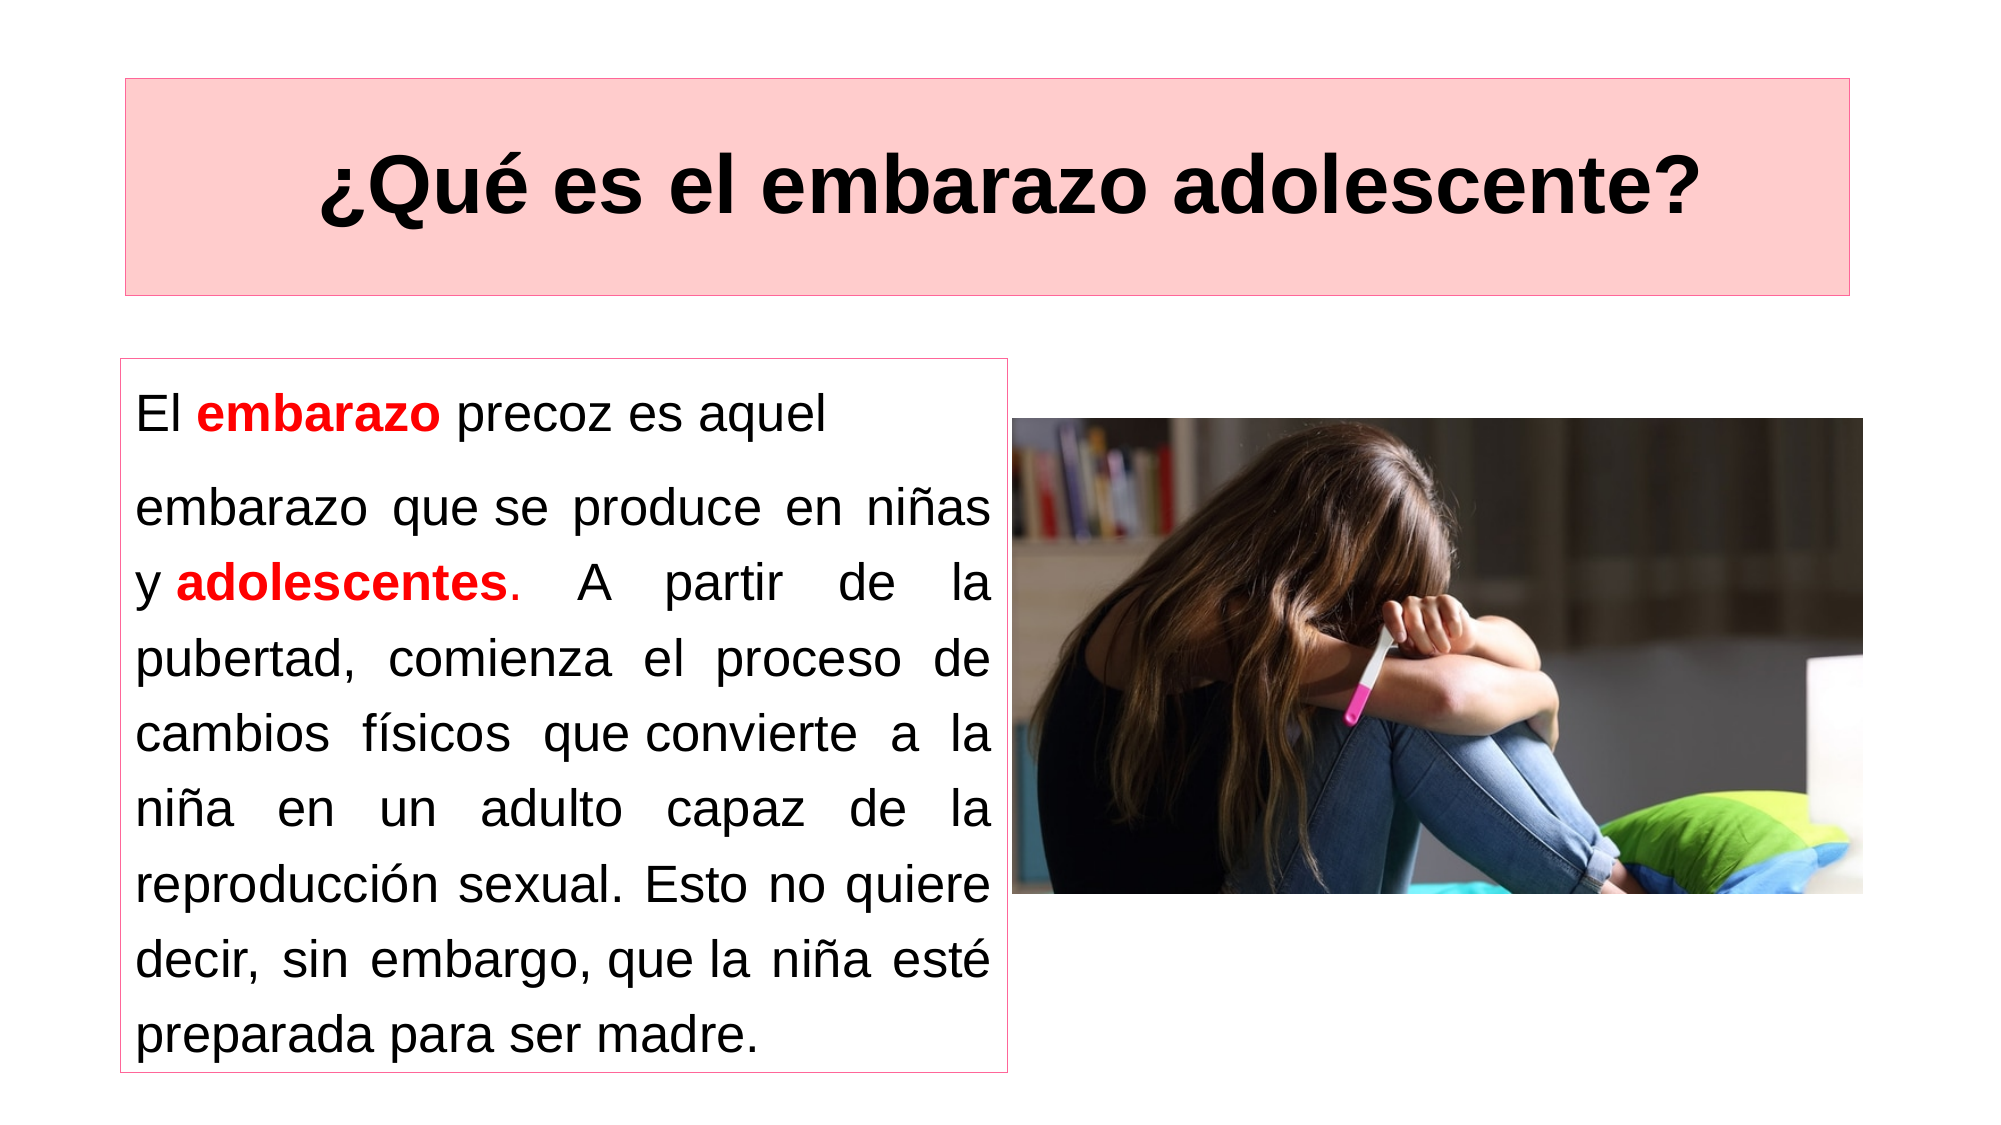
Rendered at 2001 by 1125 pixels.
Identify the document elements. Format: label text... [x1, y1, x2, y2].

list El embarazo precoz es aquel embarazo que se produce en niñas y adolescentes. A partir de la pubertad, comienza el proceso de cambios físicos que convierte a la niña en un adulto capaz de la reproducción sexual. Esto no quiere decir, sin embargo, que la niña esté preparada para ser madre. [120, 358, 1008, 1073]
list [1012, 418, 1863, 894]
title ¿Qué es el embarazo adolescente? [125, 78, 1850, 296]
